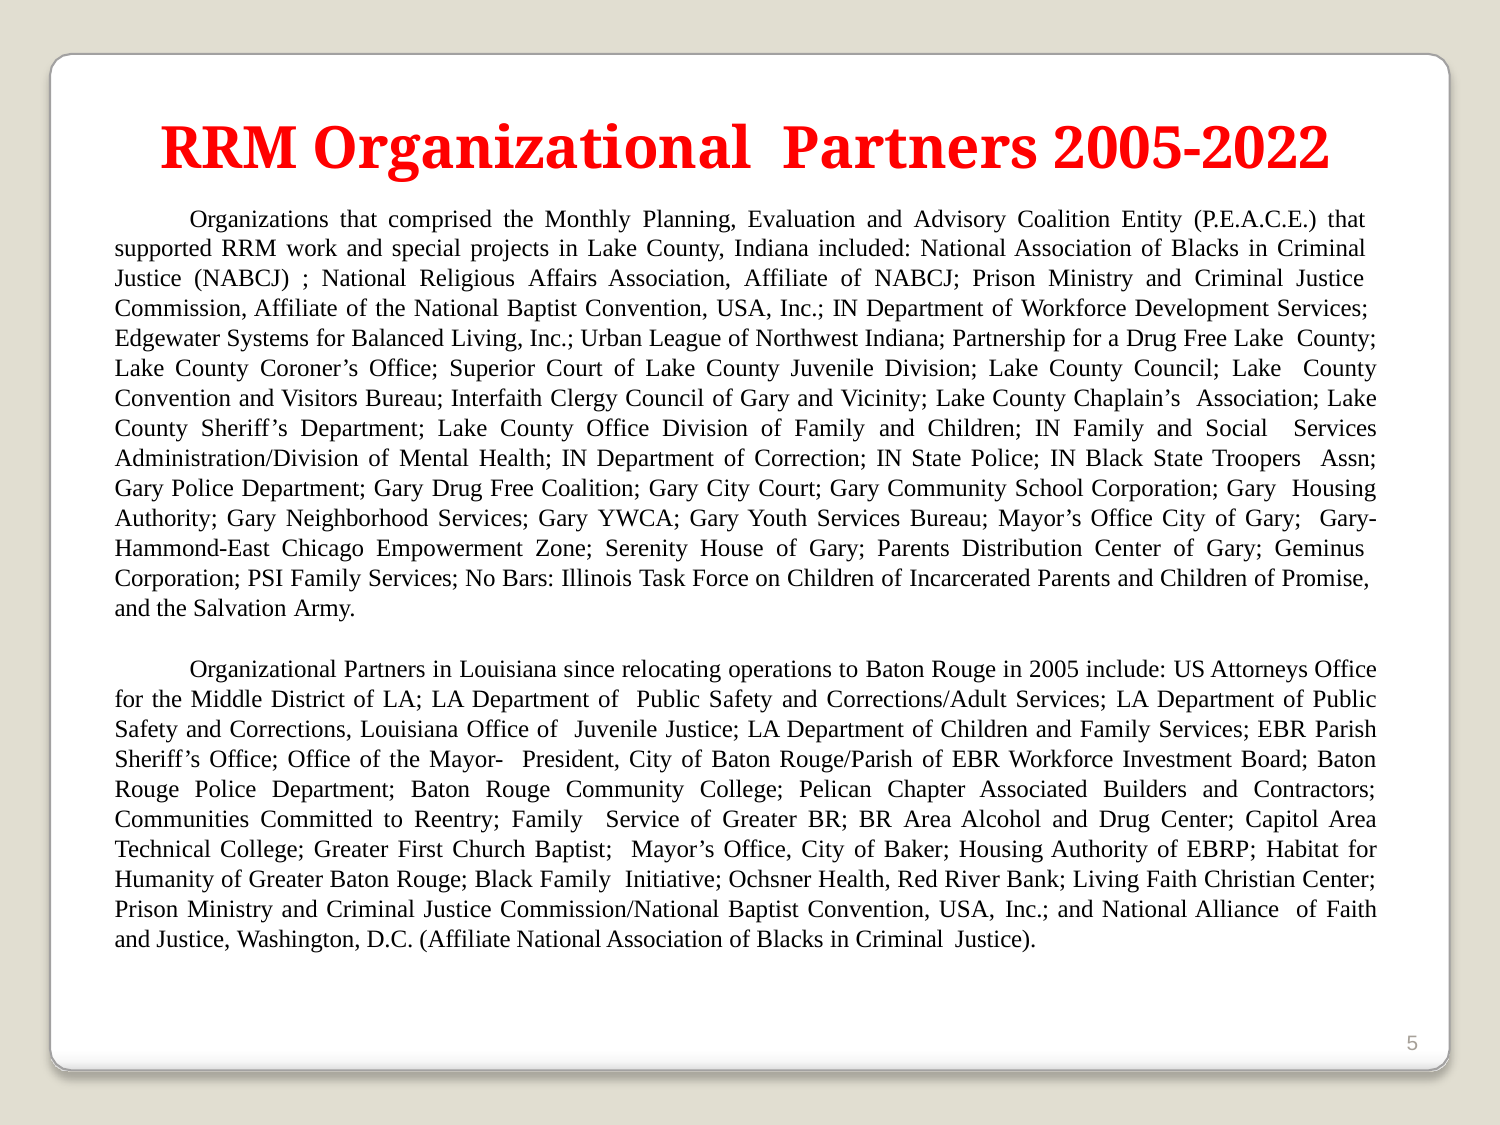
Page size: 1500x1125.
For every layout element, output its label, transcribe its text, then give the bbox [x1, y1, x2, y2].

slide_number 5 [1400, 1029, 1436, 1082]
picture [36, 48, 1464, 1093]
title RRM Organizational Partners 2005-2022 [112, 107, 1378, 199]
text_box Organizations that comprised the Monthly Planning, Evaluation and Advisory Coalition Entity (P.E.A.C.E.) that supported RRM work and special projects in Lake County, Indiana included: National Association of Blacks in Criminal Justice (NABCJ) ; National Religious Affairs Association, Affiliate of NABCJ; Prison Ministry and Criminal Justice Commission, Affiliate of the National Baptist Convention, USA, Inc.; IN Department of Workforce Development Services; Edgewater Systems for Balanced Living, Inc.; Urban League of Northwest Indiana; Partnership for a Drug Free Lake County; Lake County Coroner’s Office; Superior Court of Lake County Juvenile Division; Lake County Council; Lake County Convention and Visitors Bureau; Interfaith Clergy Council of Gary and Vicinity; Lake County Chaplain’s Association; Lake County Sheriff’s Department; Lake County Office Division of Family and Children; IN Family and Social Services Administration/Division of Mental Health; IN Department of Correction; IN State Police; IN Black State Troopers Assn; Gary Police Department; Gary Drug Free Coalition; Gary City Court; Gary Community School Corporation; Gary Housing Authority; Gary Neighborhood Services; Gary YWCA; Gary Youth Services Bureau; Mayor’s Office City of Gary; Gary-Hammond-East Chicago Empowerment Zone; Serenity House of Gary; Parents Distribution Center of Gary; Geminus Corporation; PSI Family Services; No Bars: Illinois Task Force on Children of Incarcerated Parents and Children of Promise, and the Salvation Army. Organizational Partners in Louisiana since relocating operations to Baton Rouge in 2005 include: US Attorneys Office for the Middle District of LA; LA Department of Public Safety and Corrections/Adult Services; LA Department of Public Safety and Corrections, Louisiana Office of Juvenile Justice; LA Department of Children and Family Services; EBR Parish Sheriff’s Office; Office of the Mayor- President, City of Baton Rouge/Parish of EBR Workforce Investment Board; Baton Rouge Police Department; Baton Rouge Community College; Pelican Chapter Associated Builders and Contractors; Communities Committed to Reentry; Family Service of Greater BR; BR Area Alcohol and Drug Center; Capitol Area Technical College; Greater First Church Baptist; Mayor’s Office, City of Baker; Housing Authority of EBRP; Habitat for Humanity of Greater Baton Rouge; Black Family Initiative; Ochsner Health, Red River Bank; Living Faith Christian Center; Prison Ministry and Criminal Justice Commission/National Baptist Convention, USA, Inc.; and National Alliance of Faith and Justice, Washington, D.C. (Affiliate National Association of Blacks in Criminal Justice). [112, 199, 1378, 952]
